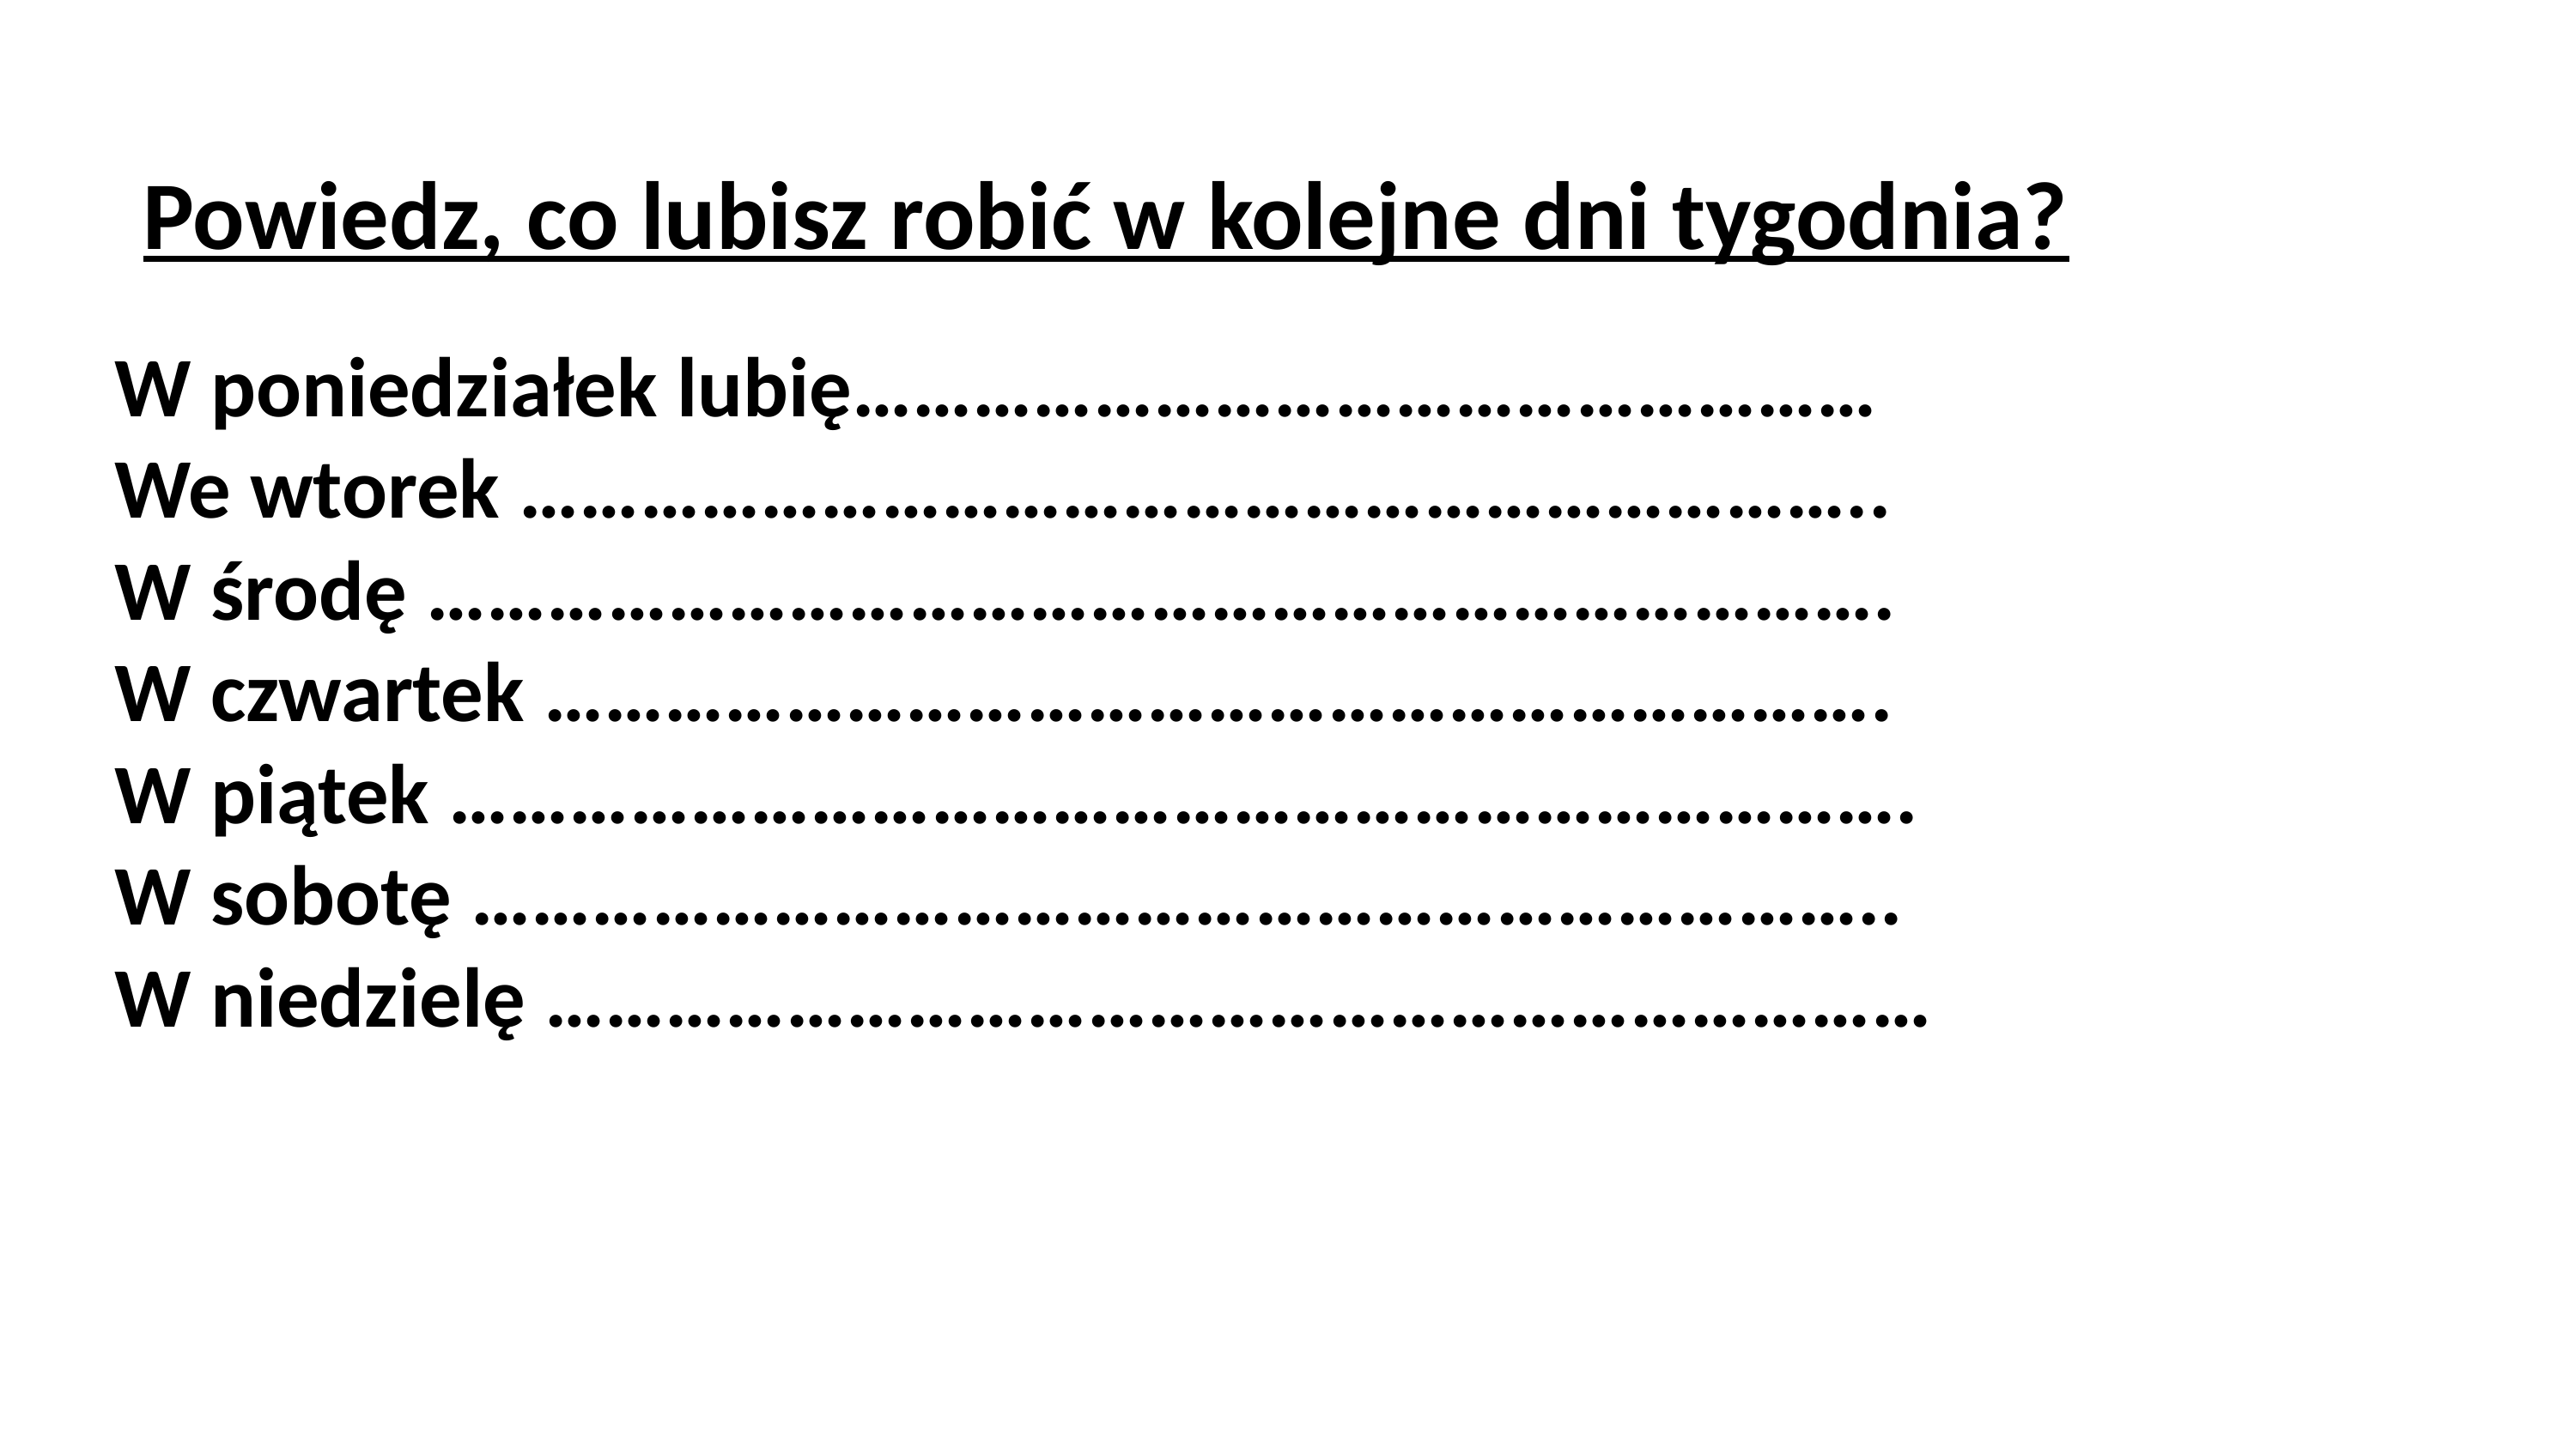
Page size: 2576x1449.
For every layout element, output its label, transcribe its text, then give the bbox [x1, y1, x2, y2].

title W poniedziałek lubię…………………………………………… We wtorek ………………………………………………………….. W środę ………………………………………………………………. W czwartek …………………………………………………………. W piątek ………………………………………………………………. W sobotę …………………………………………………………….. W niedzielę …………………………………………………………… [101, 325, 2490, 1367]
list Powiedz, co lubisz robić w kolejne dni tygodnia? [101, 71, 2498, 276]
